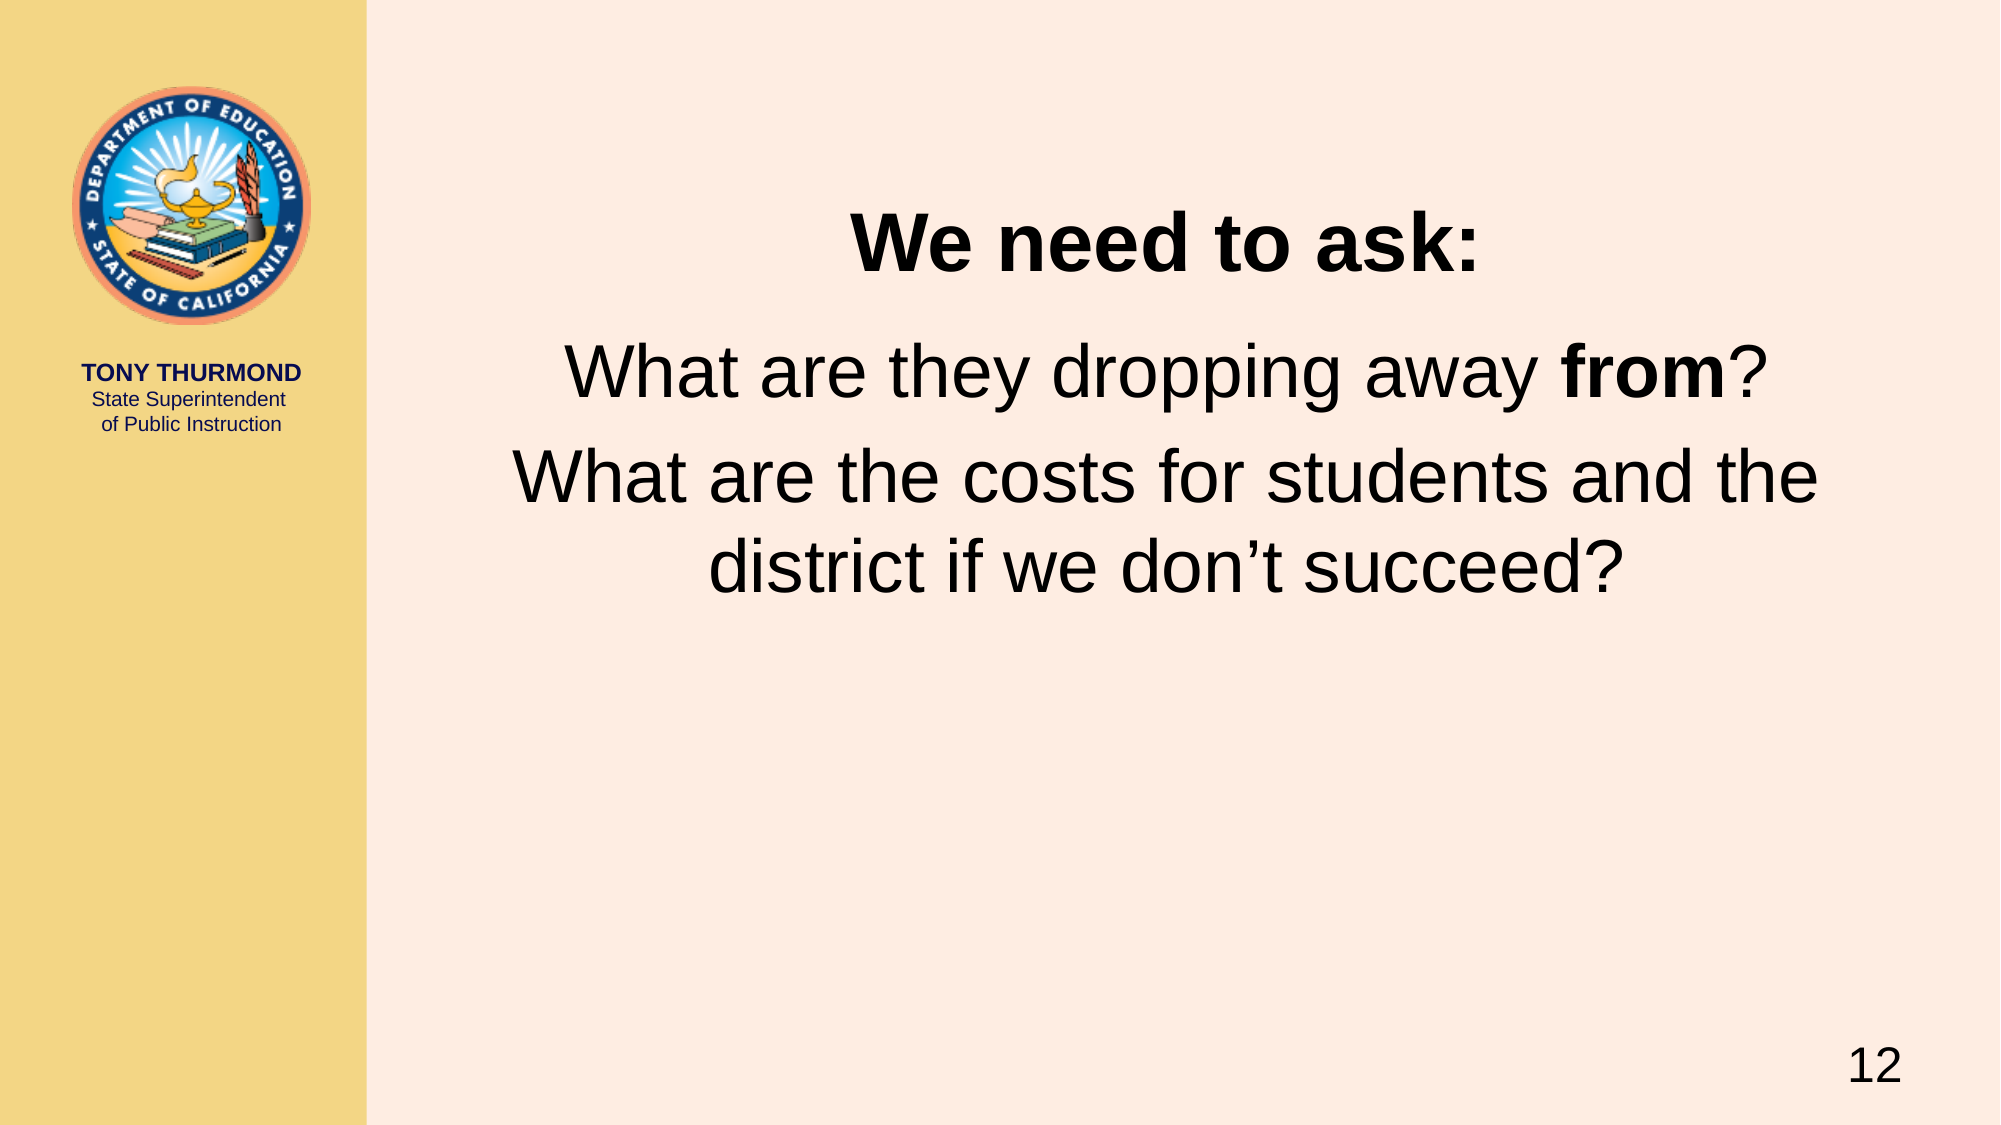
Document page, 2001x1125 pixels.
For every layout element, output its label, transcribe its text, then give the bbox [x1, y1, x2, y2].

picture [72, 86, 311, 325]
list What are they dropping away from? What are the costs for students and the district if we don’t succeed? [416, 314, 1917, 668]
slide_number 12 [1551, 1025, 1918, 1100]
title We need to ask: [416, 160, 1917, 314]
